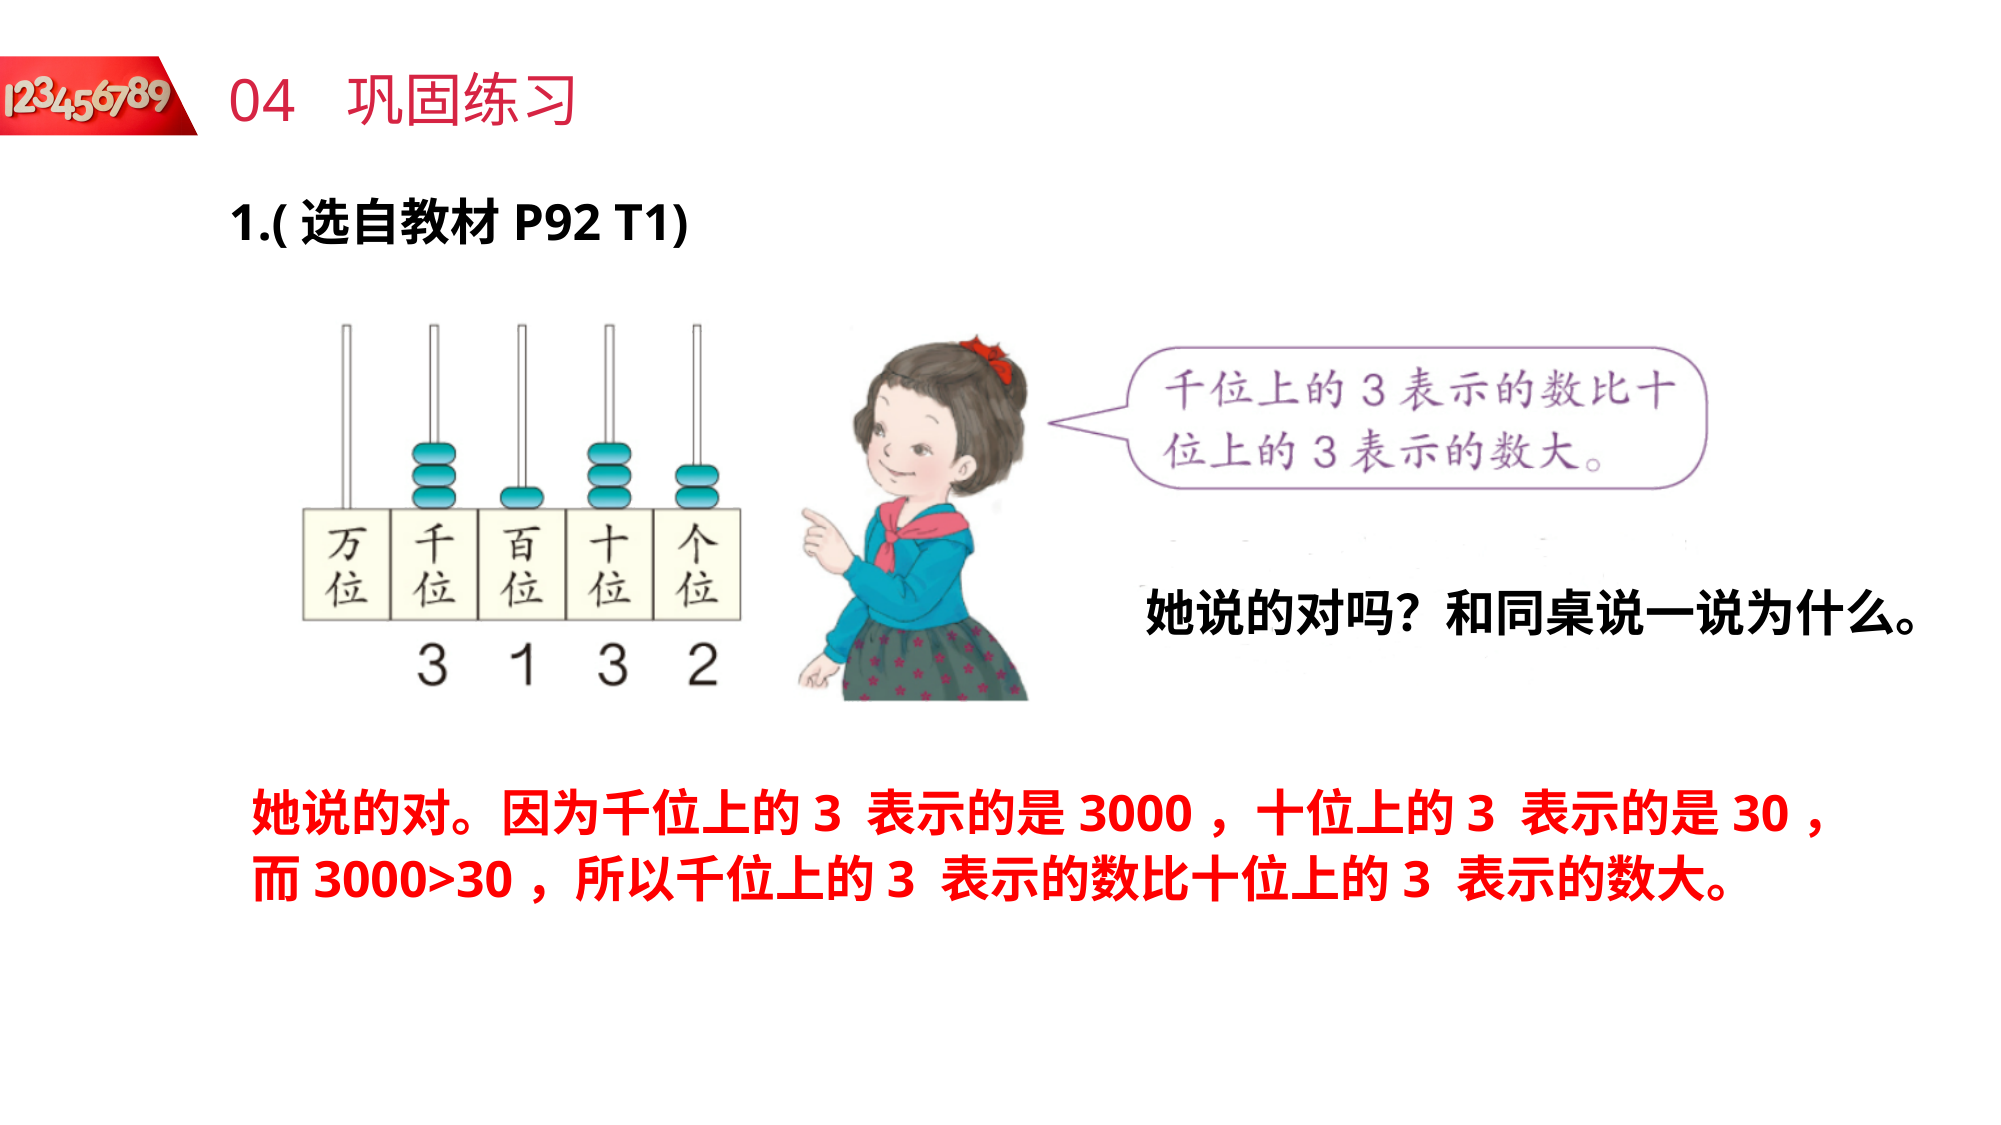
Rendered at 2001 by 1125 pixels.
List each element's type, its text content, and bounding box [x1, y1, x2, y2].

text_box 1.(选自教材P92 T1) [214, 164, 956, 258]
text_box 她说的对。因为千位上的3 表示的是3000，十位上的3 表示的是30， 而3000>30，所以千位上的3 表示的数比十位上的3 表示的数大。 [236, 768, 1955, 915]
text_box 她说的对吗？和同桌说一说为什么。 [1718, 562, 1916, 650]
list 巩固练习 [331, 55, 721, 142]
picture [282, 294, 1718, 703]
picture [0, 56, 198, 136]
list 04 [214, 55, 316, 142]
